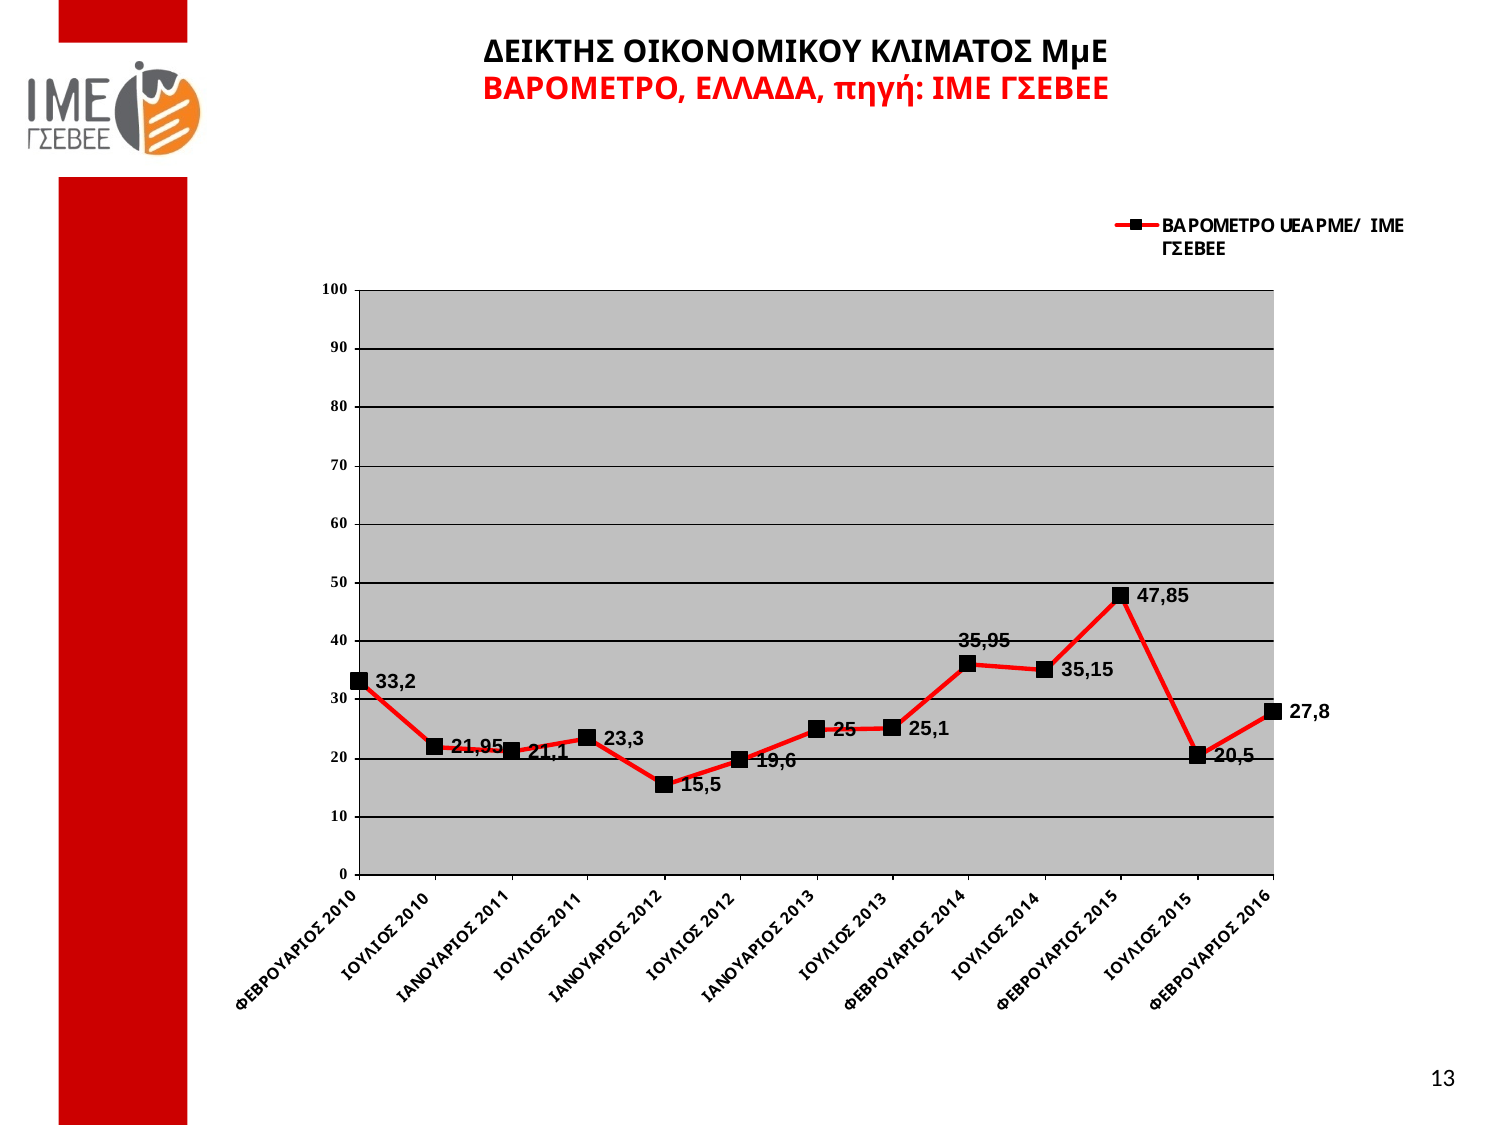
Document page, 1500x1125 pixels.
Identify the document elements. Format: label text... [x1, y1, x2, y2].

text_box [218, 165, 1443, 1024]
title ΔΕΙΚΤΗΣ ΟΙΚΟΝΟΜΙΚΟΥ ΚΛΙΜΑΤΟΣ ΜμΕ ΒΑΡΟΜΕΤΡΟ, ΕΛΛΑΔΑ, πηγή: ΙΜΕ ΓΣΕΒΕΕ [187, 23, 1406, 136]
slide_number 13 [1120, 1023, 1471, 1100]
picture [17, 44, 207, 177]
